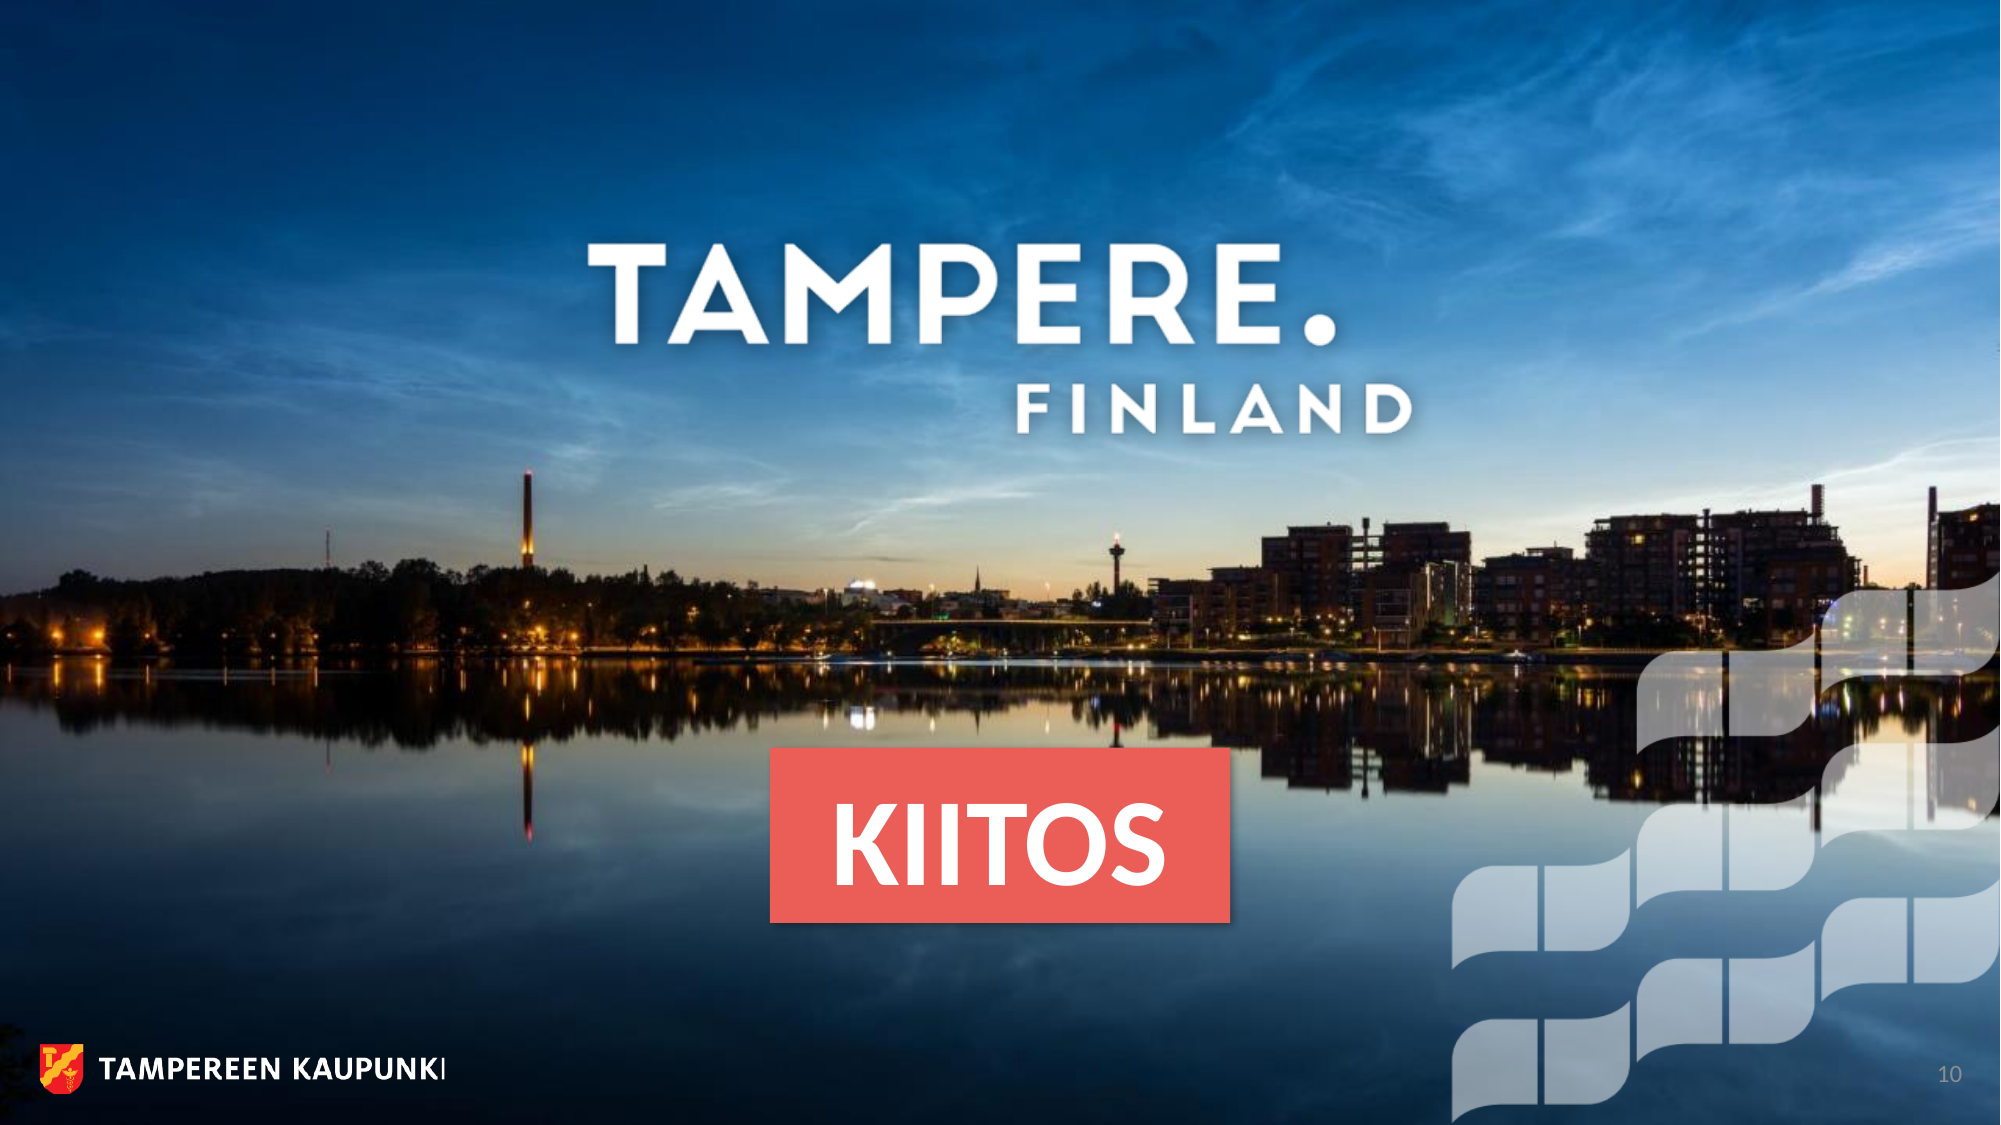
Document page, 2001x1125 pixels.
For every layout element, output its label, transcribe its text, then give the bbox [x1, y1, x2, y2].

picture [0, 0, 2000, 1125]
slide_number 10 [1837, 1042, 1978, 1103]
title KIITOS [769, 747, 1231, 923]
